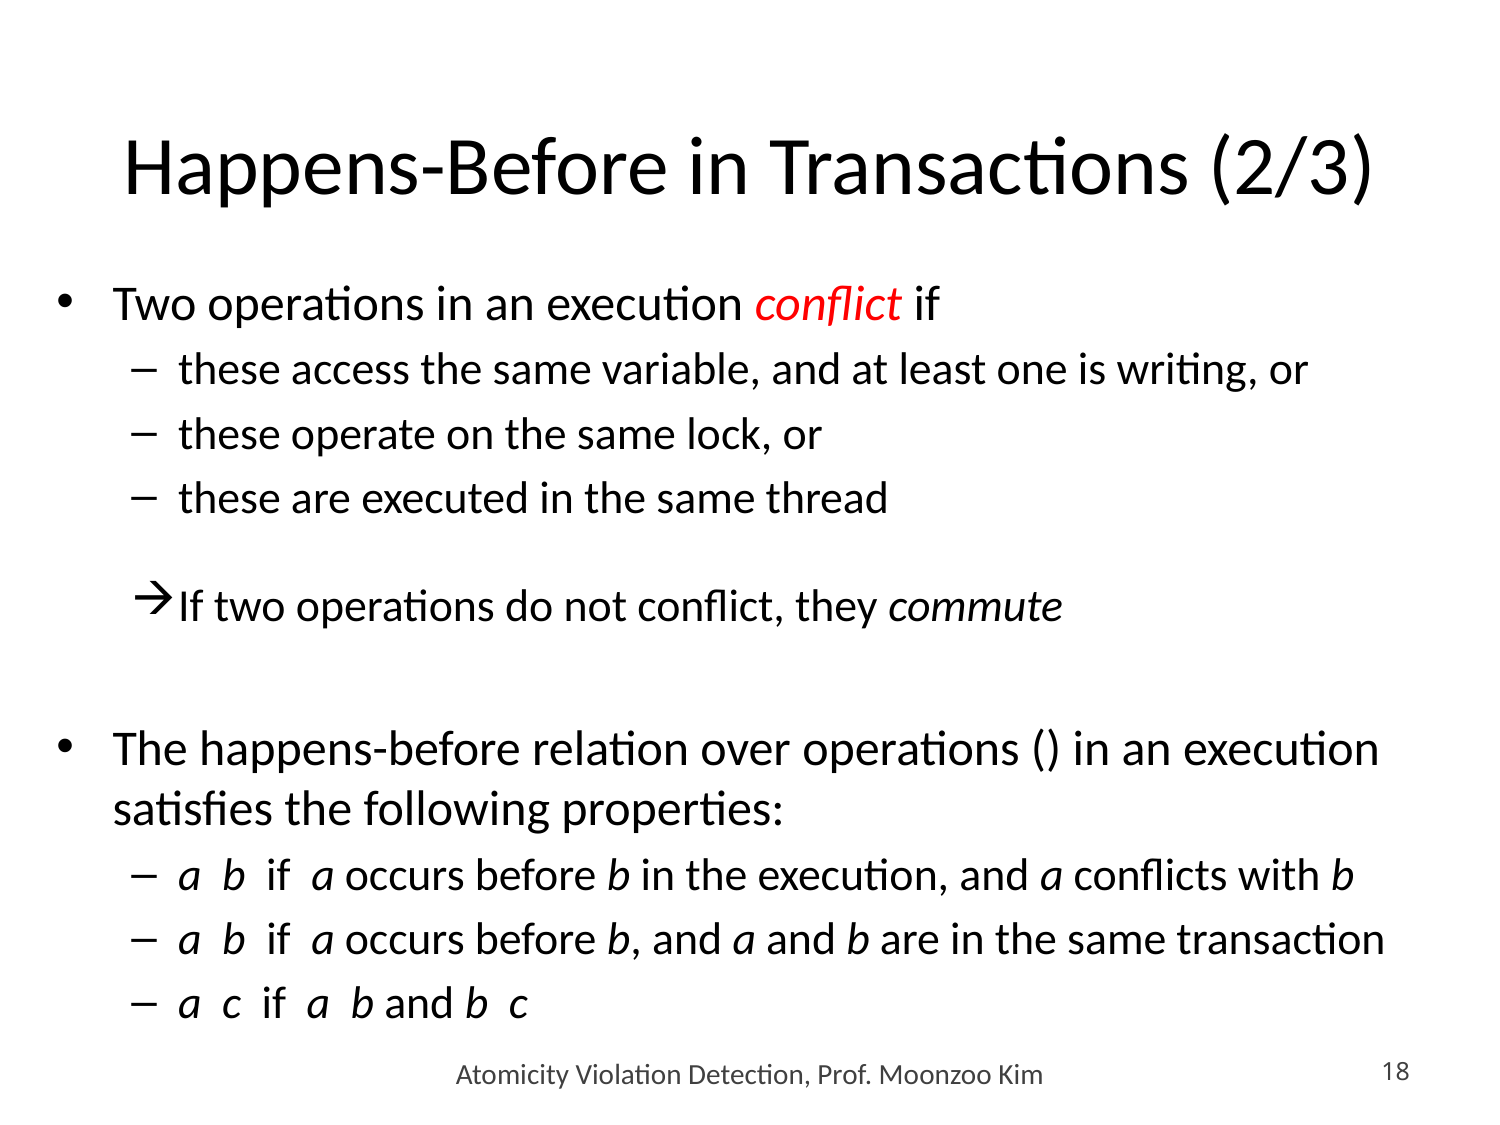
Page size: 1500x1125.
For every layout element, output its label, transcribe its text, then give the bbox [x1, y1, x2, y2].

title Happens-Before in Transactions (2/3) [75, 67, 1425, 256]
slide_number 18 [1340, 1042, 1425, 1103]
footer Atomicity Violation Detection, Prof. Moonzoo Kim [240, 1042, 1260, 1103]
